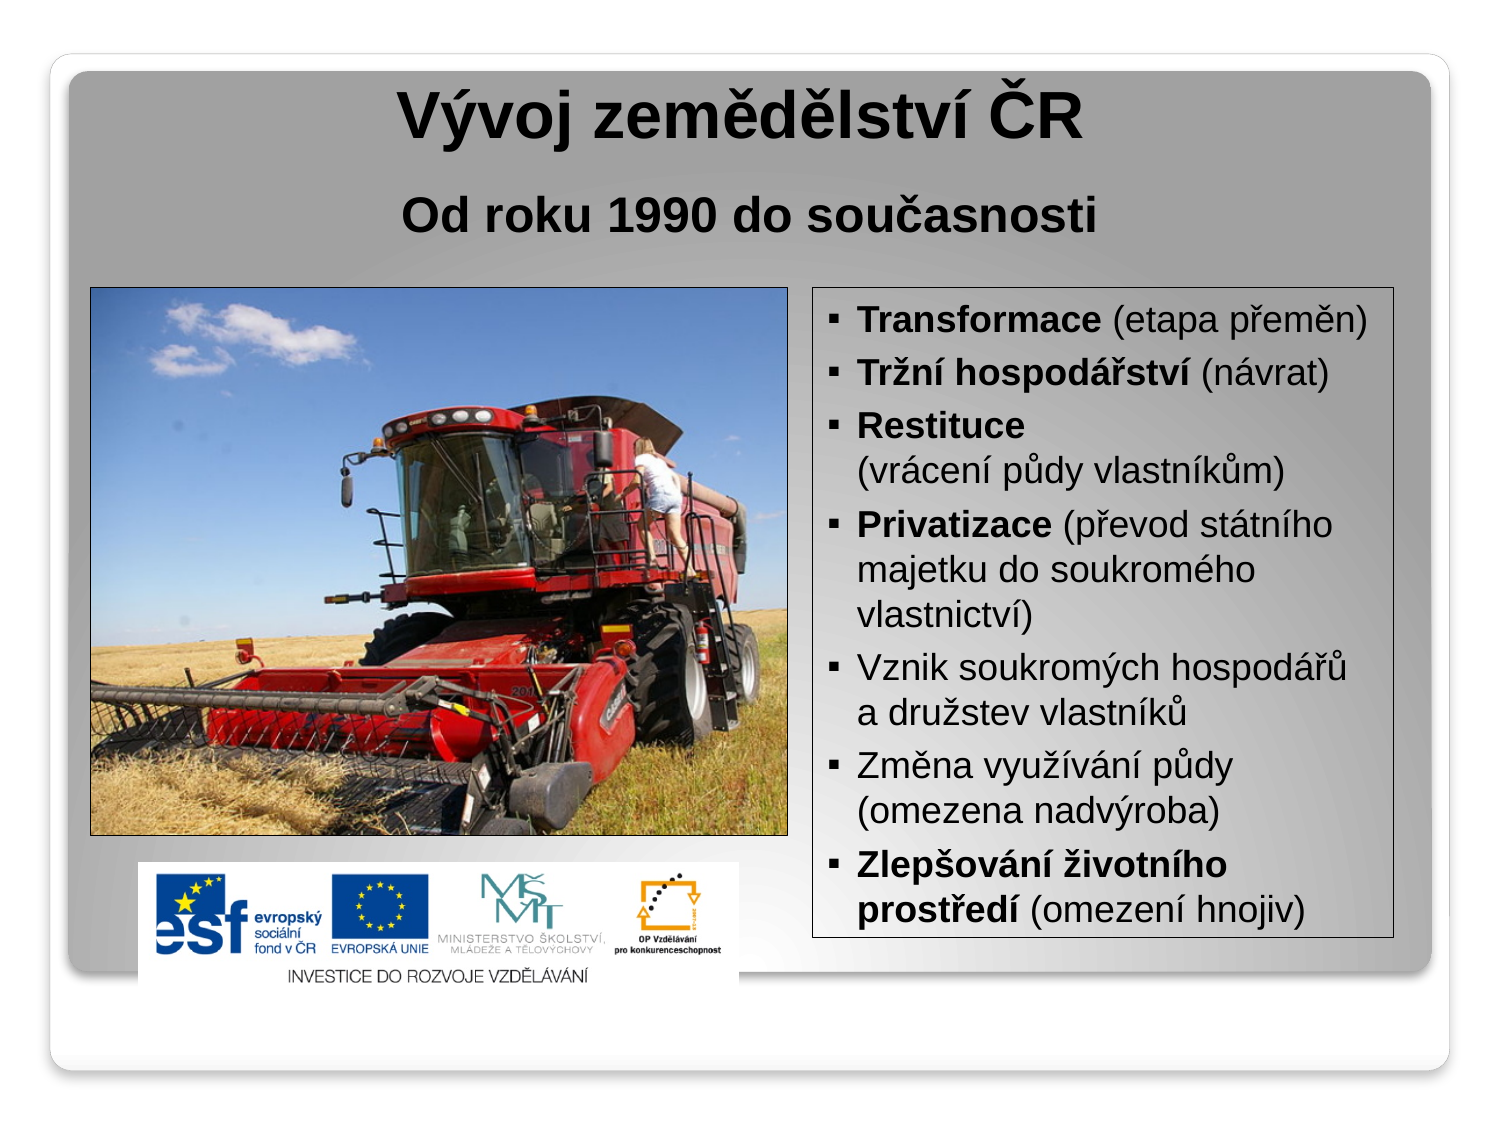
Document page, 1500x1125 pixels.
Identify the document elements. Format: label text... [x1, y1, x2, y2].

picture [90, 287, 787, 835]
picture [138, 862, 739, 994]
title Vývoj zemědělství ČR [174, 59, 1326, 160]
text_box Transformace (etapa přeměn) Tržní hospodářství (návrat) Restituce (vrácení půdy vlastníkům) Privatizace (převod státního majetku do soukromého vlastnictví) Vznik soukromých hospodářů a družstev vlastníků Změna využívání půdy (omezena nadvýroba) Zlepšování životního prostředí (omezení hnojiv) [812, 287, 1394, 938]
text_box Od roku 1990 do současnosti [386, 174, 1114, 250]
